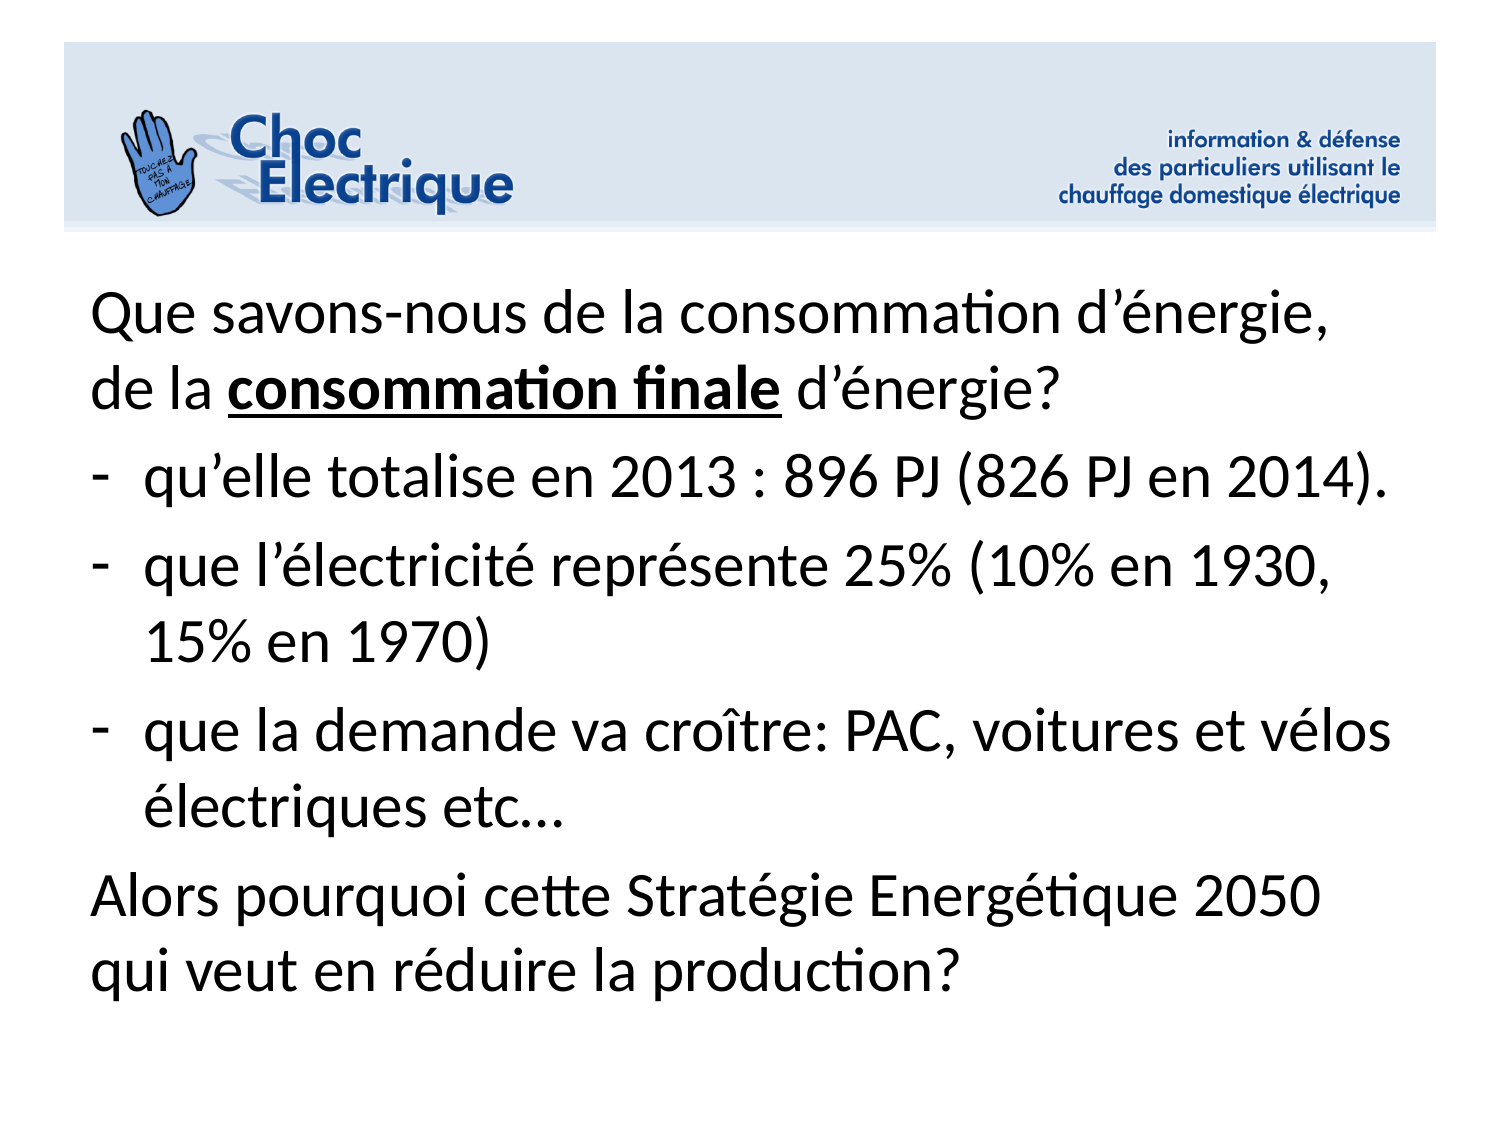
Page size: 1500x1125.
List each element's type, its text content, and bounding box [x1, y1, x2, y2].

list Que savons-nous de la consommation d’énergie, de la consommation finale d’énergie? qu’elle totalise en 2013 : 896 PJ (826 PJ en 2014). que l’électricité représente 25% (10% en 1930, 15% en 1970) que la demande va croître: PAC, voitures et vélos électriques etc… Alors pourquoi cette Stratégie Energétique 2050 qui veut en réduire la production? [75, 262, 1425, 1071]
picture [64, 42, 1436, 232]
